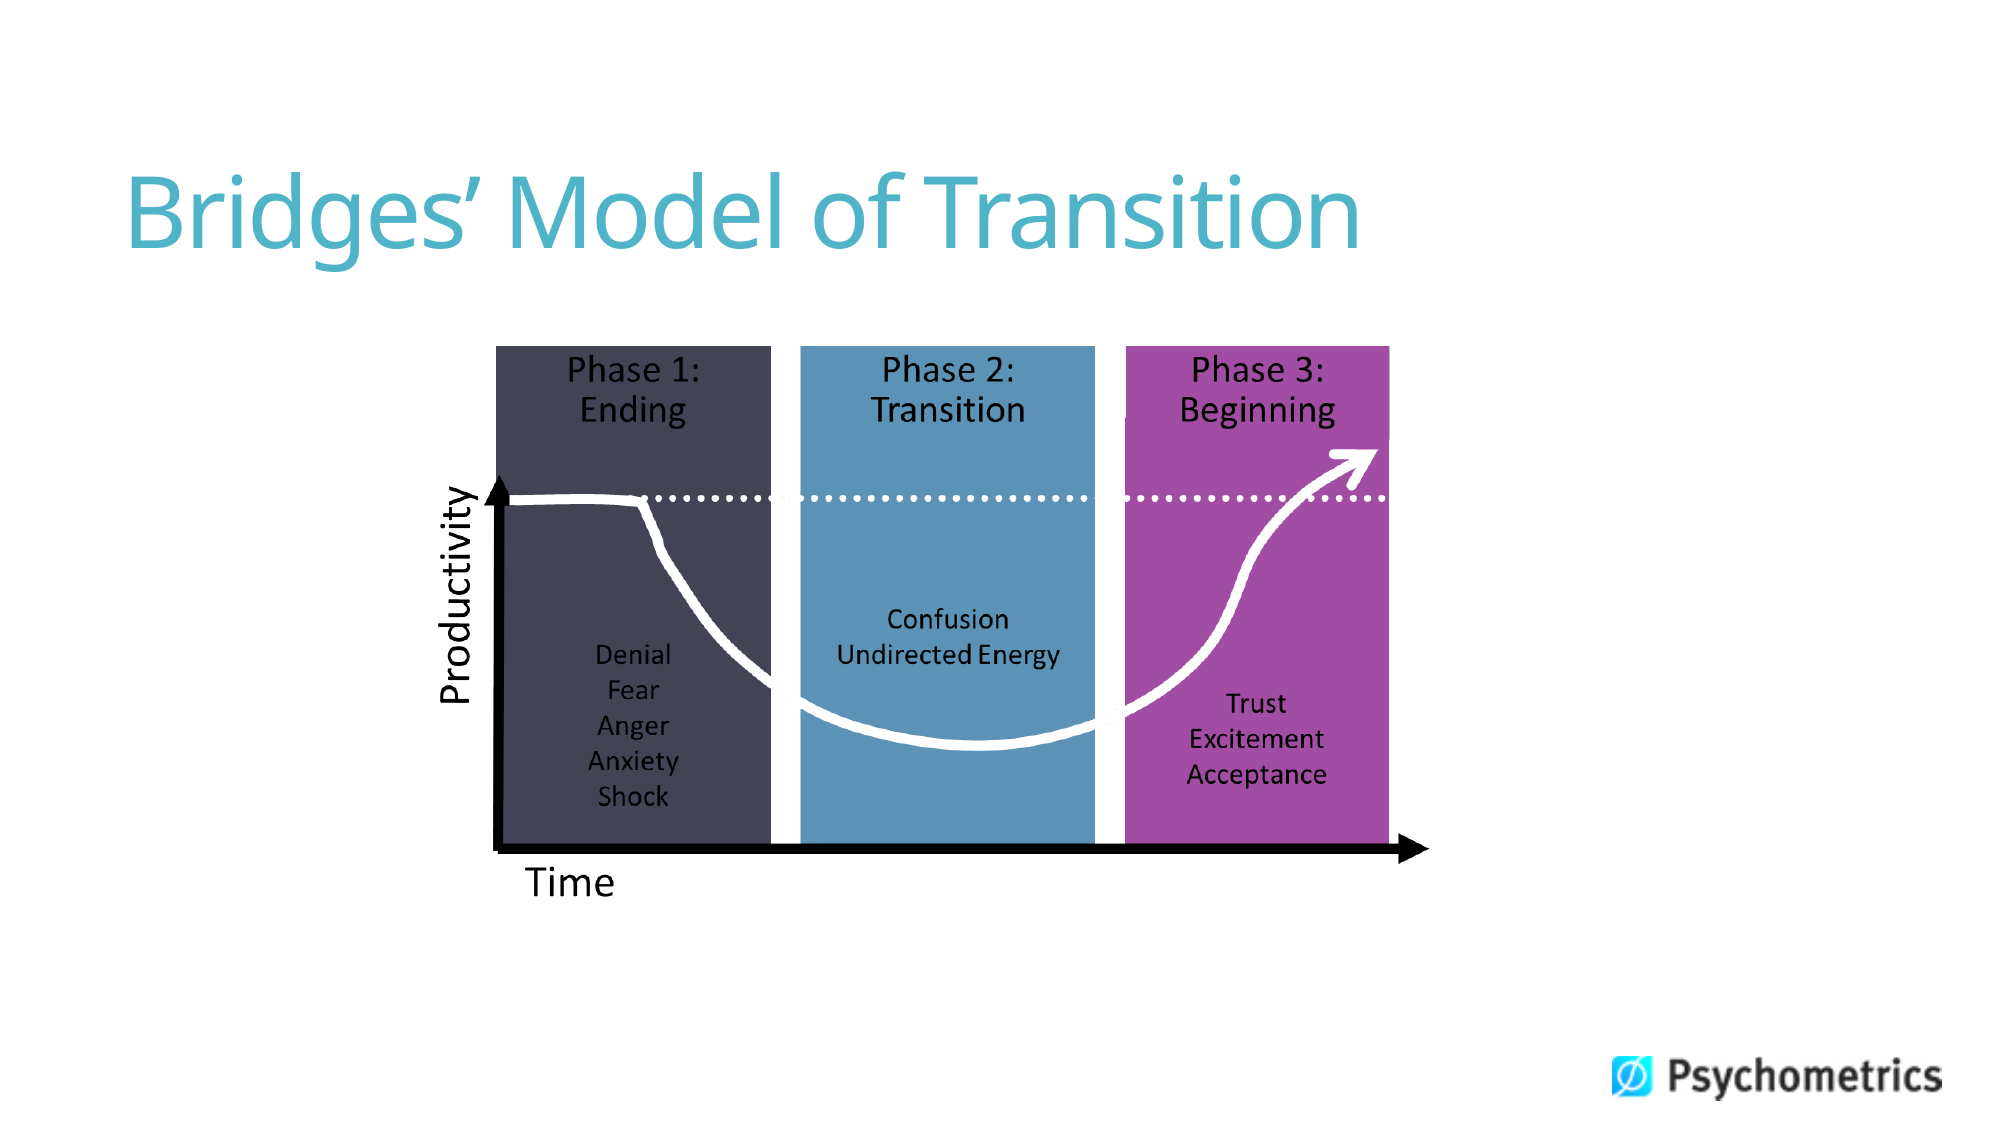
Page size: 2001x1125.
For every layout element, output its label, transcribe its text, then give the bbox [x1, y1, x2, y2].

title Bridges’ Model of Transition [107, 81, 1875, 354]
picture [1612, 1056, 1942, 1101]
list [412, 331, 1461, 936]
